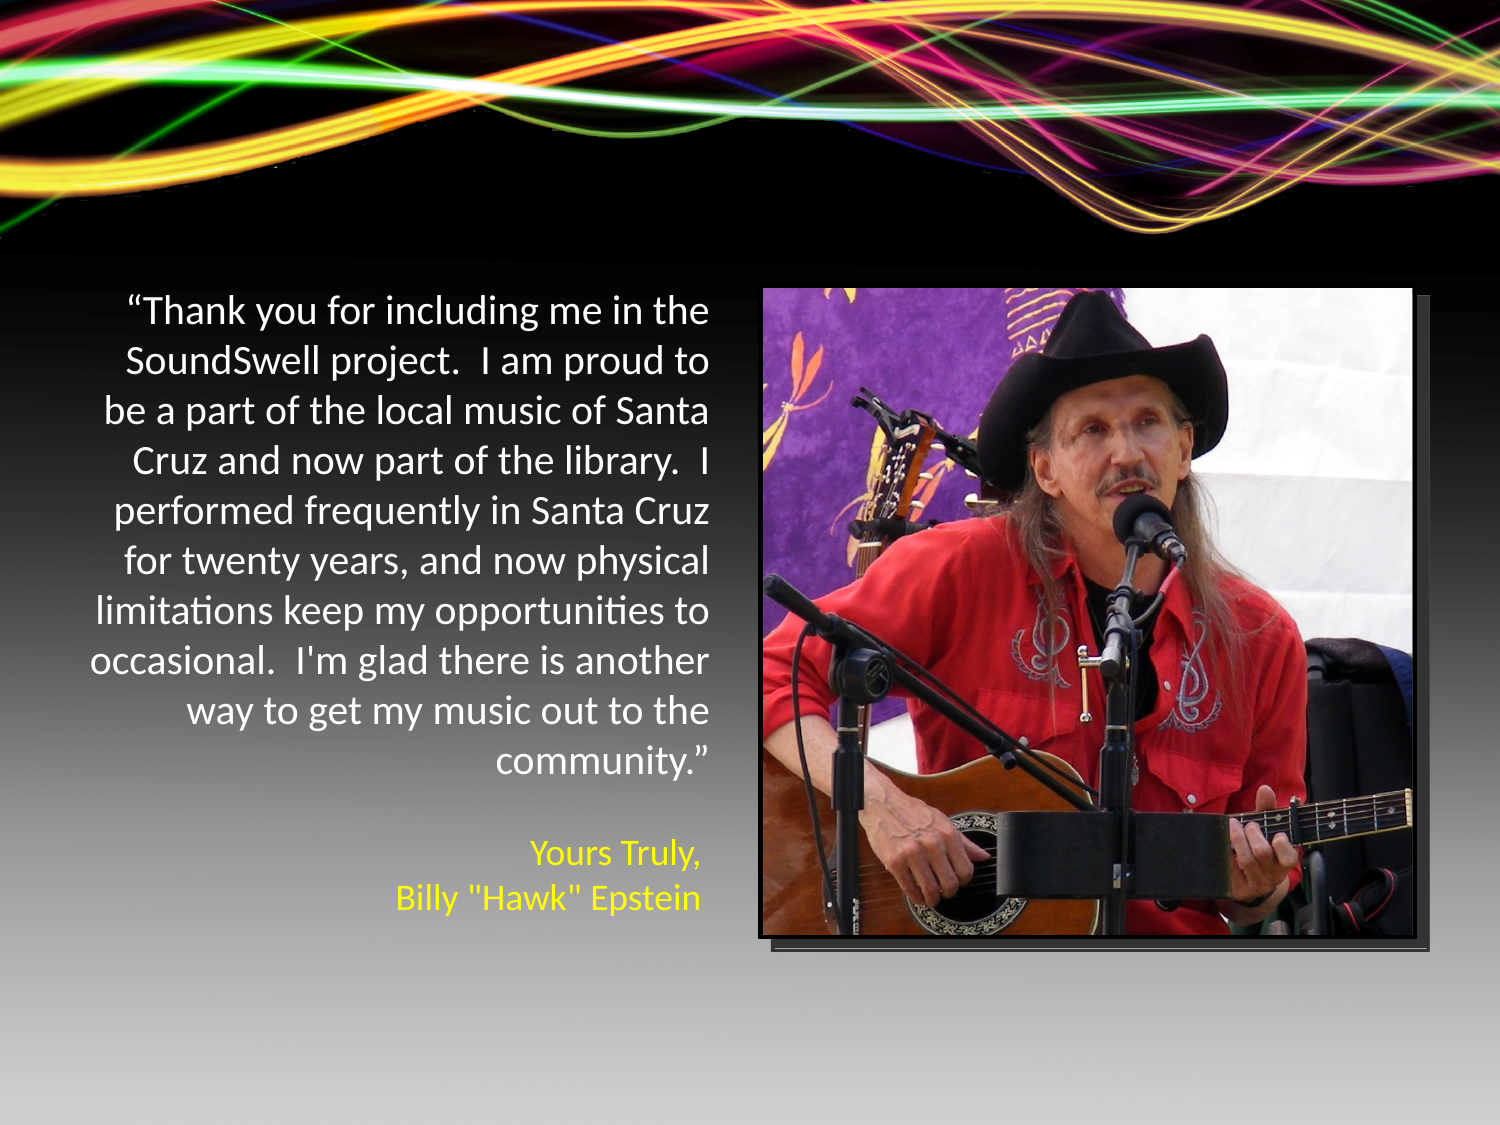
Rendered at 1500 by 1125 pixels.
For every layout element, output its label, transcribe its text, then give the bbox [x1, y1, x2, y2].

text_box “Thank you for including me in the SoundSwell project. I am proud to be a part of the local music of Santa Cruz and now part of the library. I performed frequently in Santa Cruz for twenty years, and now physical limitations keep my opportunities to occasional. I'm glad there is another way to get my music out to the community.” Yours Truly, Billy "Hawk" Epstein [62, 275, 725, 926]
picture [0, 0, 1500, 1125]
